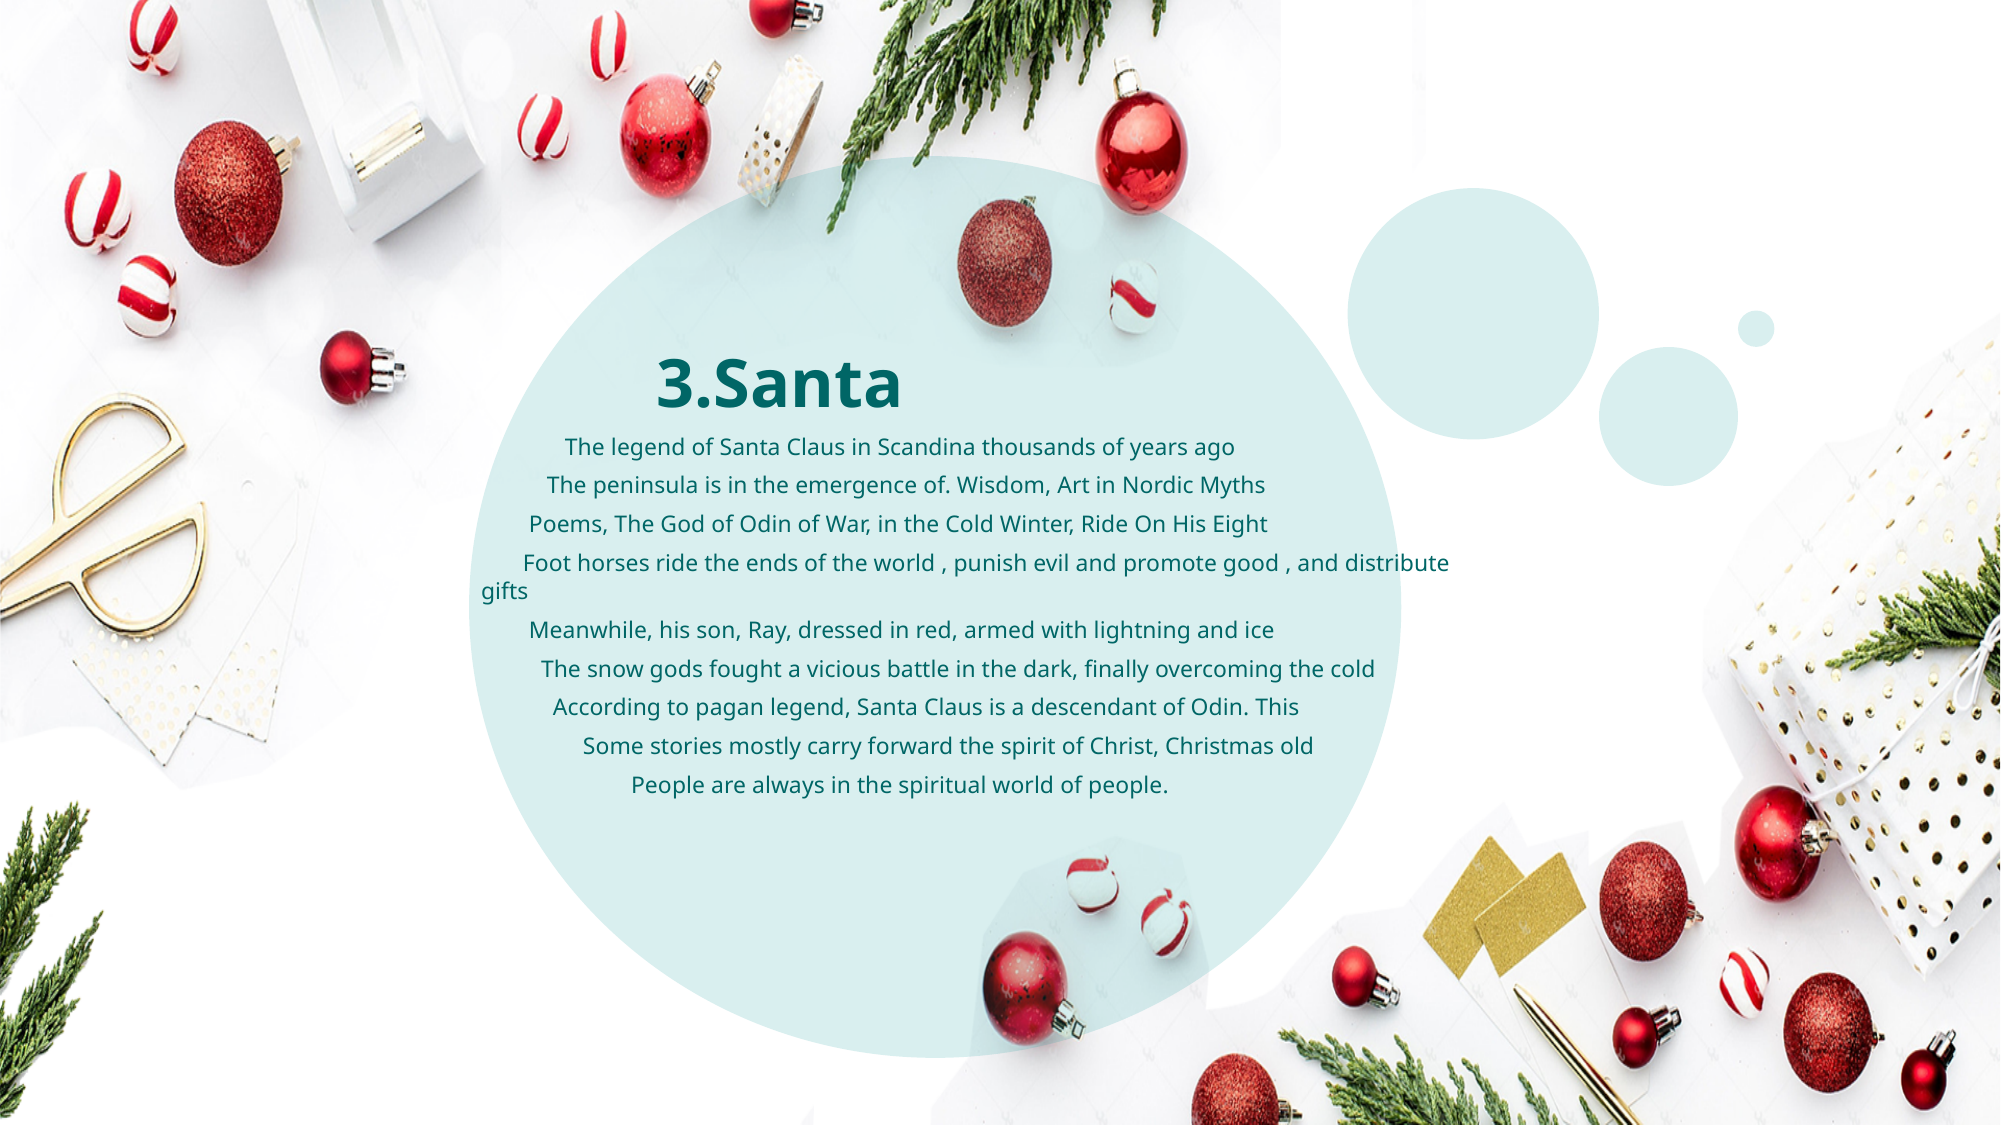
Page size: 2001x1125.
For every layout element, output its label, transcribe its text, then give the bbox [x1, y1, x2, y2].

text_box [1736, 309, 1776, 348]
text_box [1598, 345, 1740, 487]
picture [0, 0, 2001, 1125]
text_box [515, 806, 1355, 1059]
text_box [1346, 187, 1601, 441]
text_box 3.Santa The legend of Santa Claus in Scandina thousands of years ago The peninsula is in the emergence of. Wisdom, Art in Nordic Myths Poems, The God of Odin of War, in the Cold Winter, Ride On His Eight Foot horses ride the ends of the world , punish evil and promote good , and distribute gifts Meanwhile, his son, Ray, dressed in red, armed with lightning and ice The snow gods fought a vicious battle in the dark, finally overcoming the cold According to pagan legend, Santa Claus is a descendant of Odin. This Some stories mostly carry forward the spirit of Christ, Christmas old People are always in the spiritual world of people. [466, 333, 1474, 806]
text_box [563, 155, 1307, 333]
